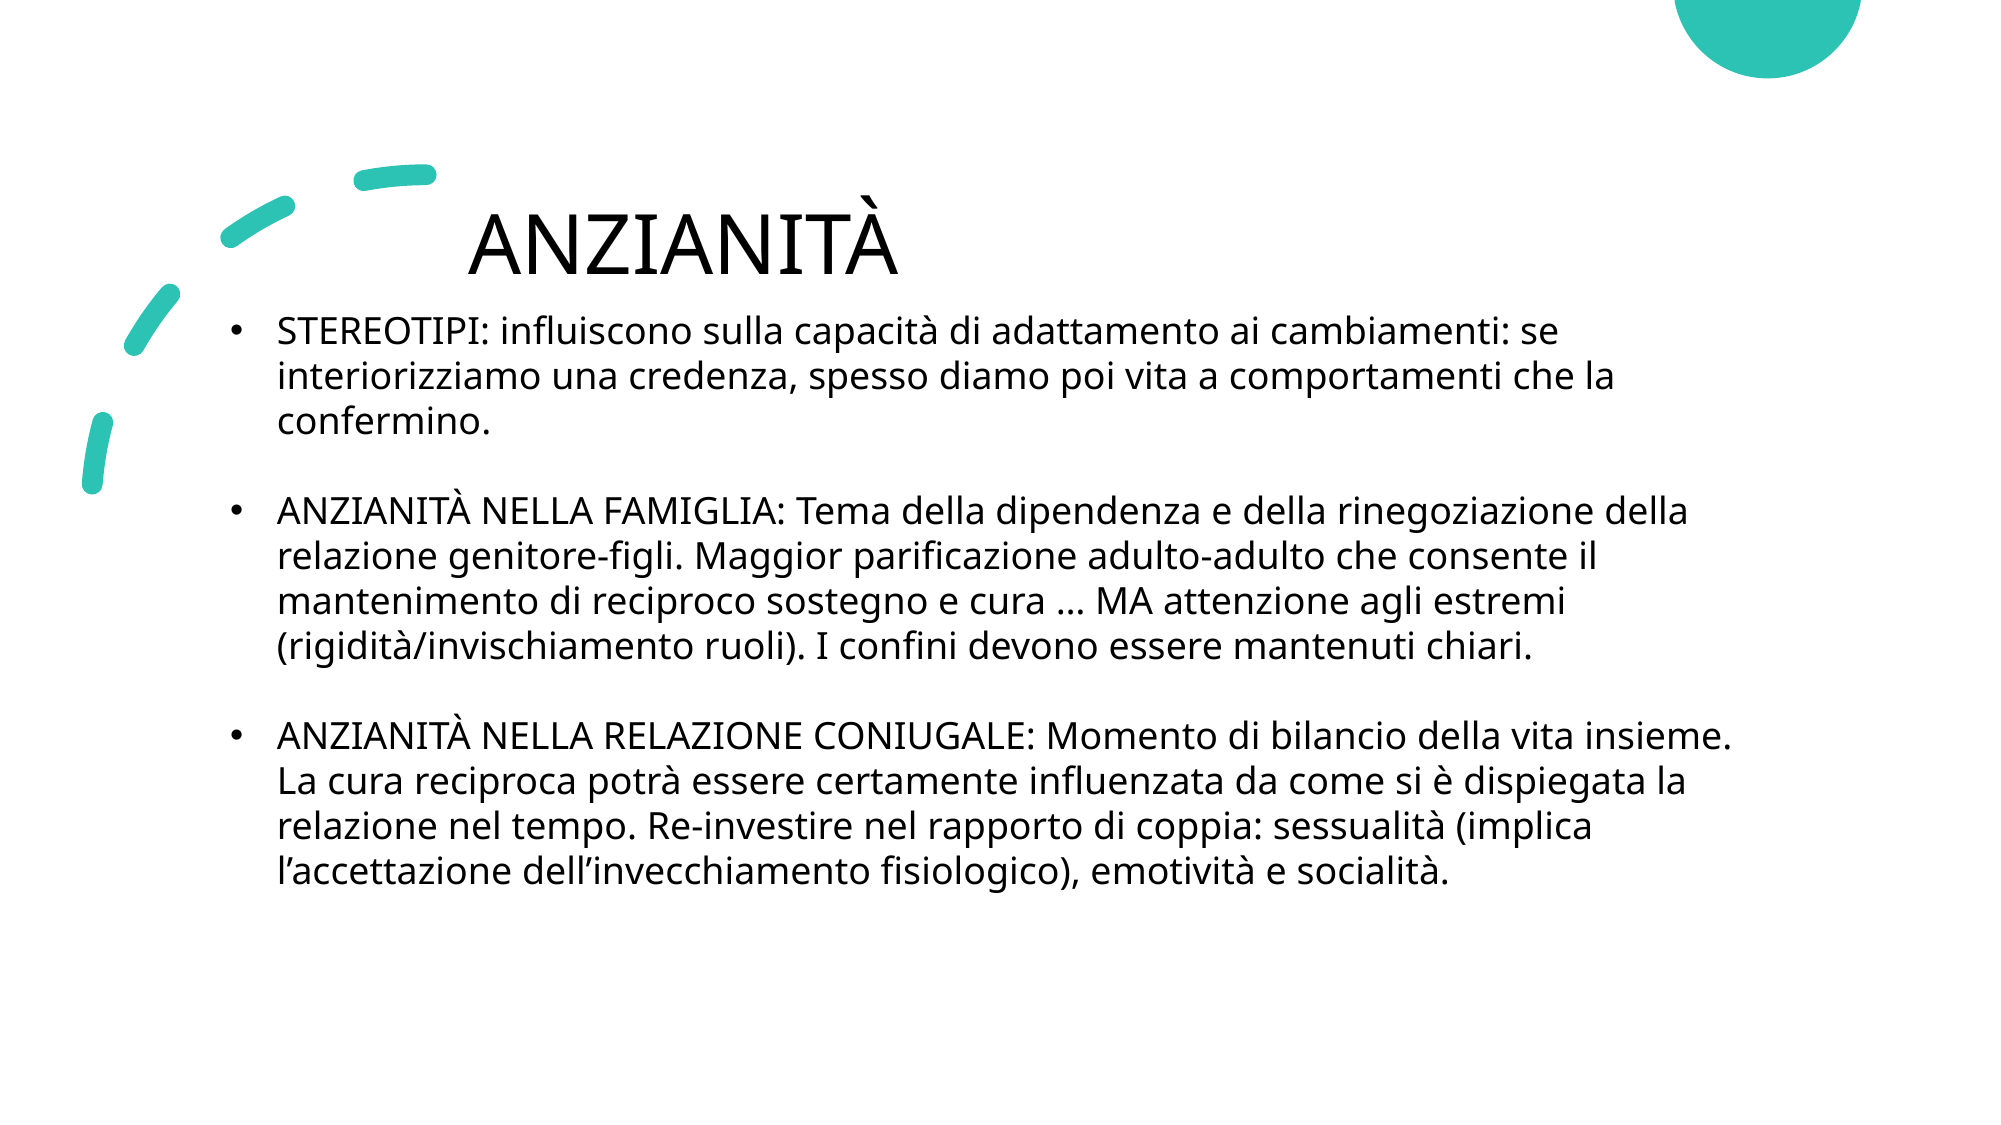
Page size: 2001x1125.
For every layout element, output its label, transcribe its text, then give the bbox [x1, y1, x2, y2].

text_box STEREOTIPI: influiscono sulla capacità di adattamento ai cambiamenti: se interiorizziamo una credenza, spesso diamo poi vita a comportamenti che la confermino. ANZIANITÀ NELLA FAMIGLIA: Tema della dipendenza e della rinegoziazione della relazione genitore-figli. Maggior parificazione adulto-adulto che consente il mantenimento di reciproco sostegno e cura … MA attenzione agli estremi (rigidità/invischiamento ruoli). I confini devono essere mantenuti chiari. ANZIANITÀ NELLA RELAZIONE CONIUGALE: Momento di bilancio della vita insieme. La cura reciproca potrà essere certamente influenzata da come si è dispiegata la relazione nel tempo. Re-investire nel rapporto di coppia: sessualità (implica l’accettazione dell’invecchiamento fisiologico), emotività e socialità. [215, 299, 1785, 945]
title ANZIANITÀ [249, 184, 1118, 299]
